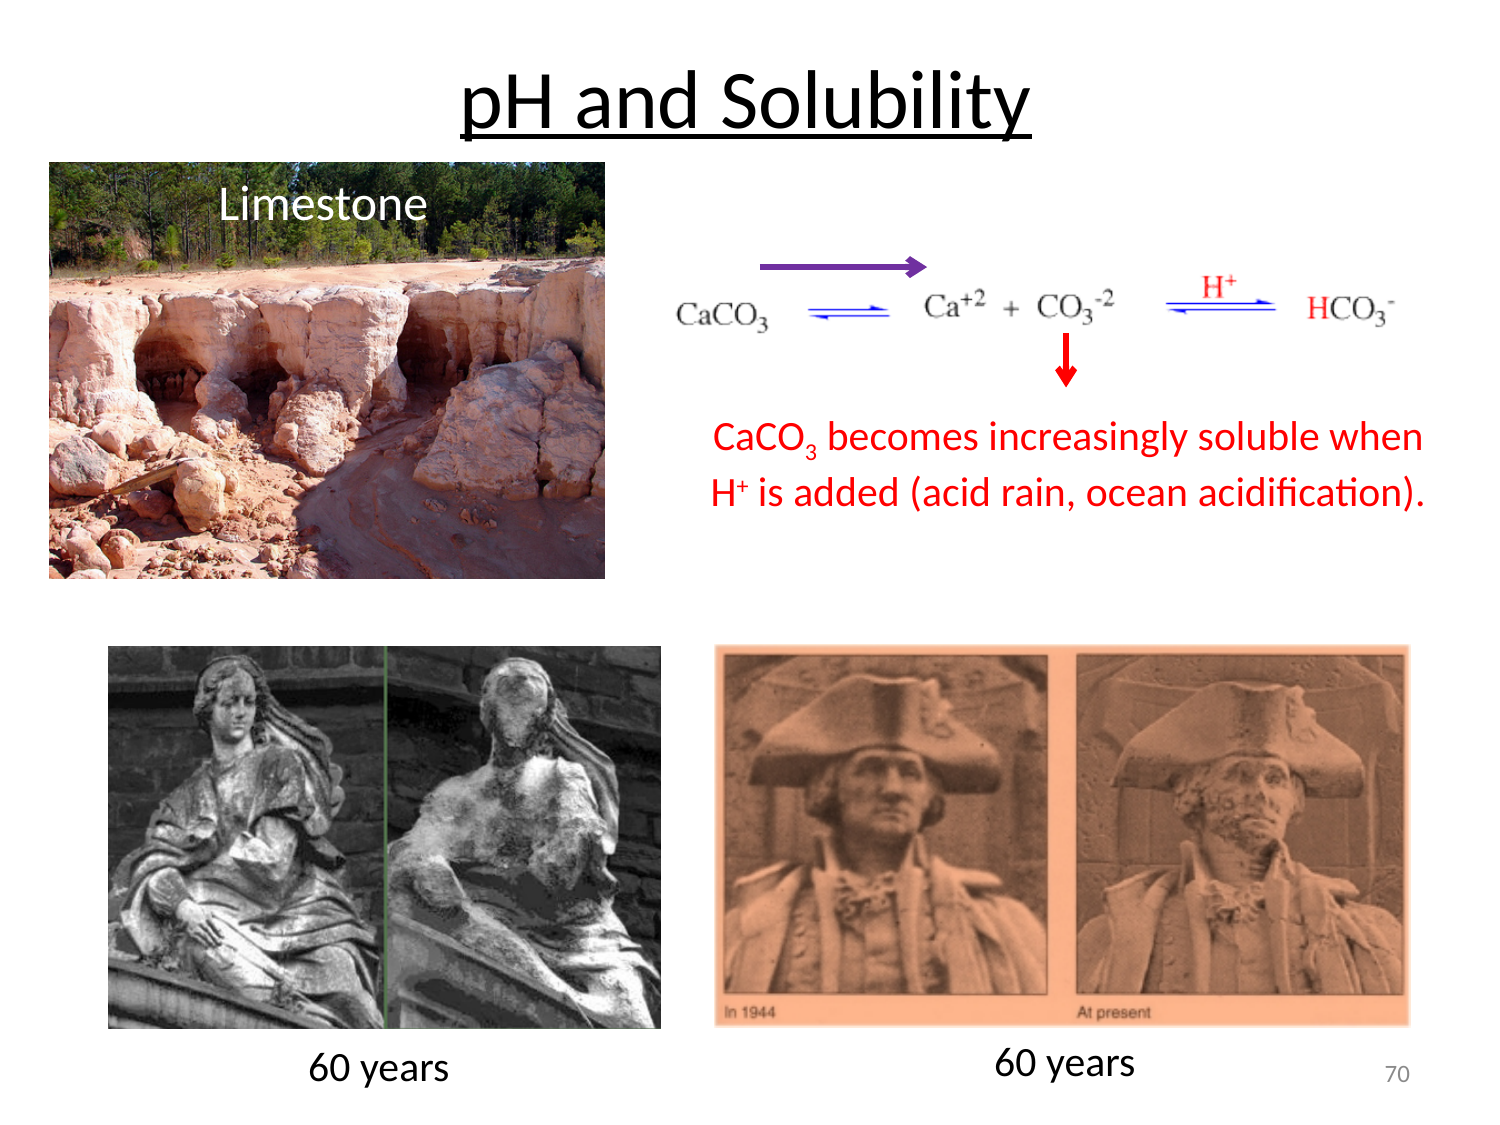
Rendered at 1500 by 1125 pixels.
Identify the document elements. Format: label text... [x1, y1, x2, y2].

picture [671, 266, 1401, 339]
picture [107, 646, 662, 1029]
text_box 60 years [912, 1036, 1218, 1092]
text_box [49, 162, 605, 579]
picture [714, 644, 1411, 1028]
slide_number 70 [1074, 1042, 1425, 1103]
text_box pH and Solubility [133, 1, 1359, 189]
text_box 60 years [226, 1038, 532, 1097]
text_box CaCO3 becomes increasingly soluble when H+ is added (acid rain, ocean acidification). [680, 400, 1457, 523]
